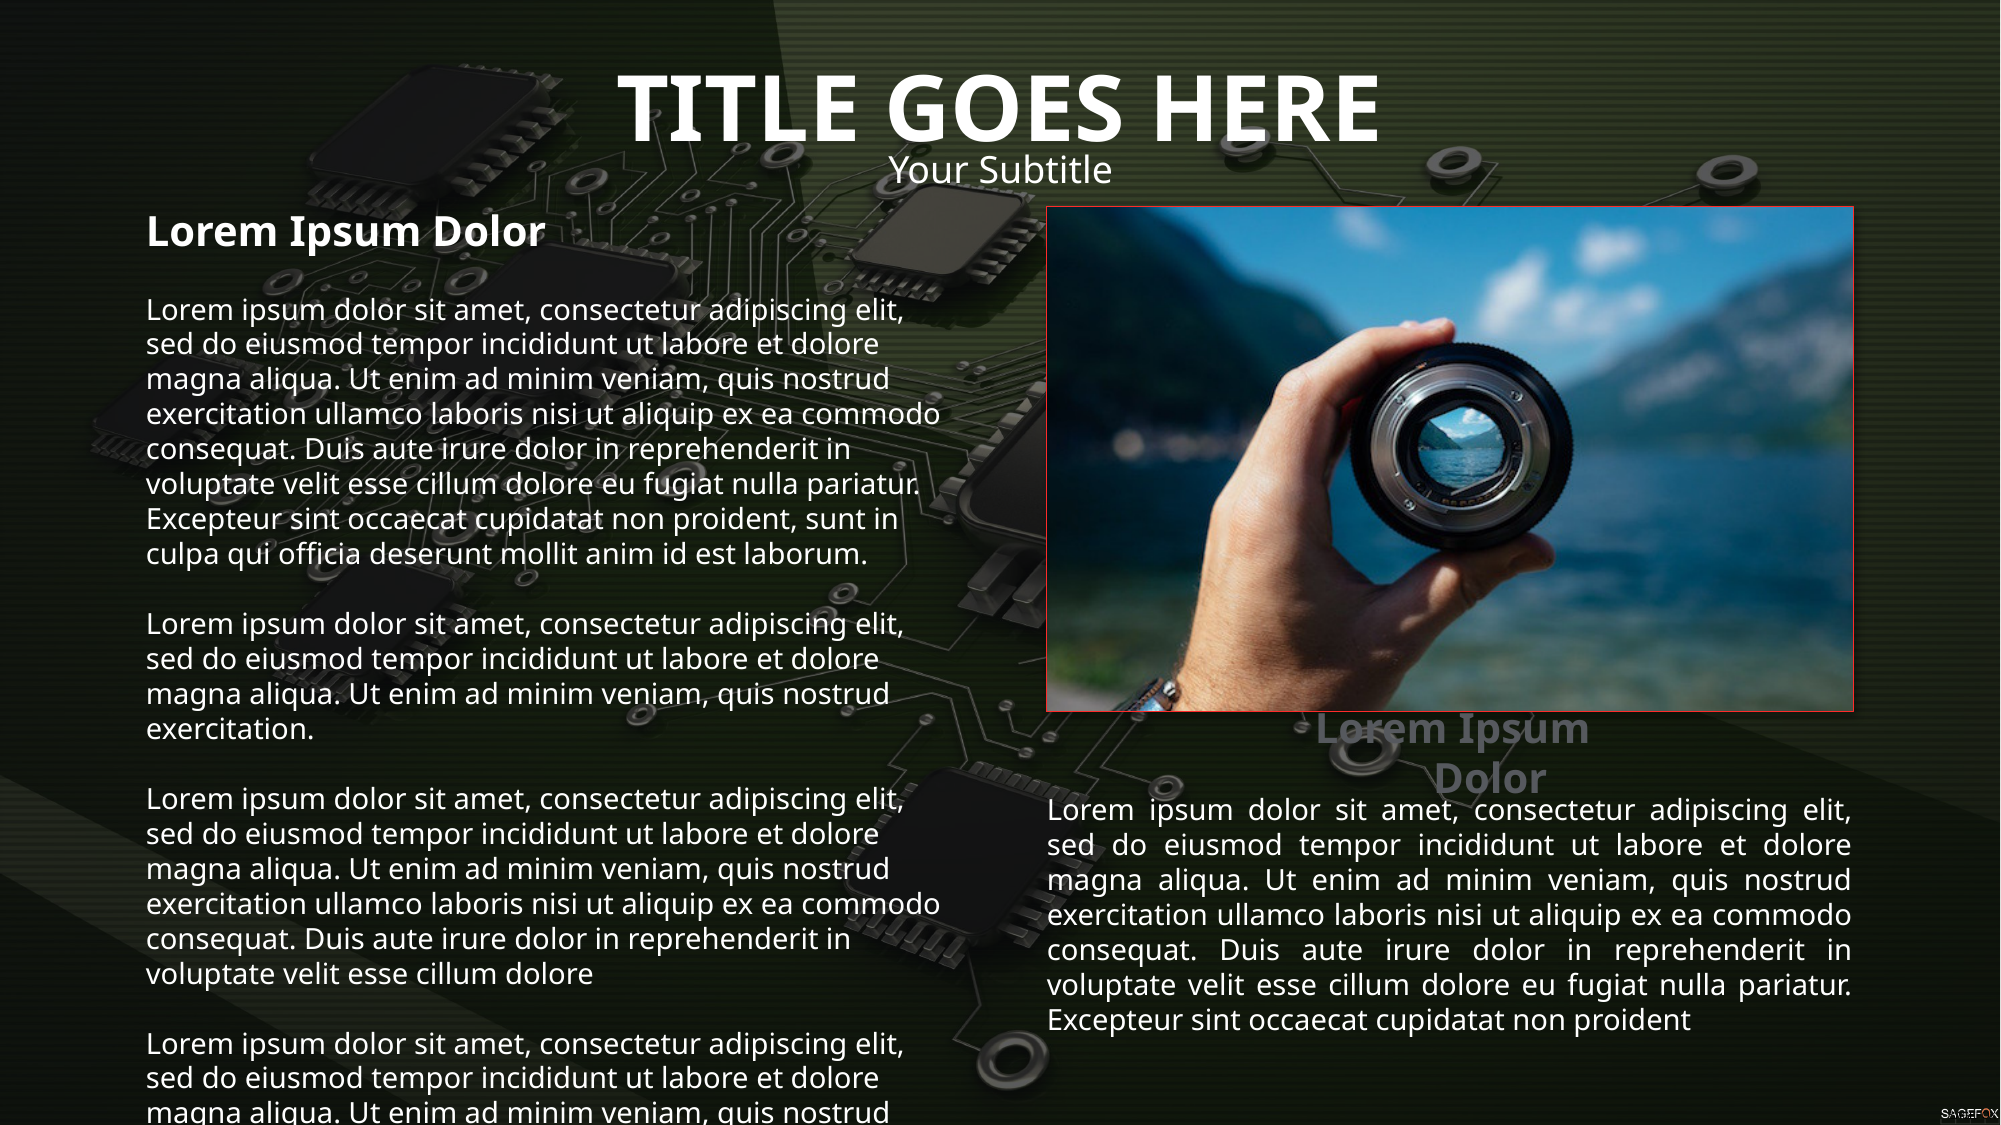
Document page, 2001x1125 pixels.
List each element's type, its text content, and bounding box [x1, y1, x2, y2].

text_box Lorem ipsum dolor sit amet, consectetur adipiscing elit, sed do eiusmod tempor incididunt ut labore et dolore magna aliqua. Ut enim ad minim veniam, quis nostrud exercitation ullamco laboris nisi ut aliquip ex ea commodo consequat. Duis aute irure dolor in reprehenderit in voluptate velit esse cillum dolore eu fugiat nulla pariatur. Excepteur sint occaecat cupidatat non proident [1046, 791, 1853, 1036]
text_box Lorem Ipsum Dolor [145, 207, 952, 252]
picture [0, 0, 2001, 1125]
text_box Lorem ipsum dolor sit amet, consectetur adipiscing elit, sed do eiusmod tempor incididunt ut labore et dolore magna aliqua. Ut enim ad minim veniam, quis nostrud exercitation ullamco laboris nisi ut aliquip ex ea commodo consequat. Duis aute irure dolor in reprehenderit in voluptate velit esse cillum dolore eu fugiat nulla pariatur. Excepteur sint occaecat cupidatat non proident, sunt in culpa qui officia deserunt mollit anim id est laborum. Lorem ipsum dolor sit amet, consectetur adipiscing elit, sed do eiusmod tempor incididunt ut labore et dolore magna aliqua. Ut enim ad minim veniam, quis nostrud exercitation. Lorem ipsum dolor sit amet, consectetur adipiscing elit, sed do eiusmod tempor incididunt ut labore et dolore magna aliqua. Ut enim ad minim veniam, quis nostrud exercitation ullamco laboris nisi ut aliquip ex ea commodo consequat. Duis aute irure dolor in reprehenderit in voluptate velit esse cillum dolore Lorem ipsum dolor sit amet, consectetur adipiscing elit, sed do eiusmod tempor incididunt ut labore et dolore magna aliqua. Ut enim ad minim veniam, quis nostrud exercitation. [145, 290, 952, 1125]
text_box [548, 42, 1452, 199]
text_box Lorem Ipsum Dolor [1272, 729, 1633, 774]
